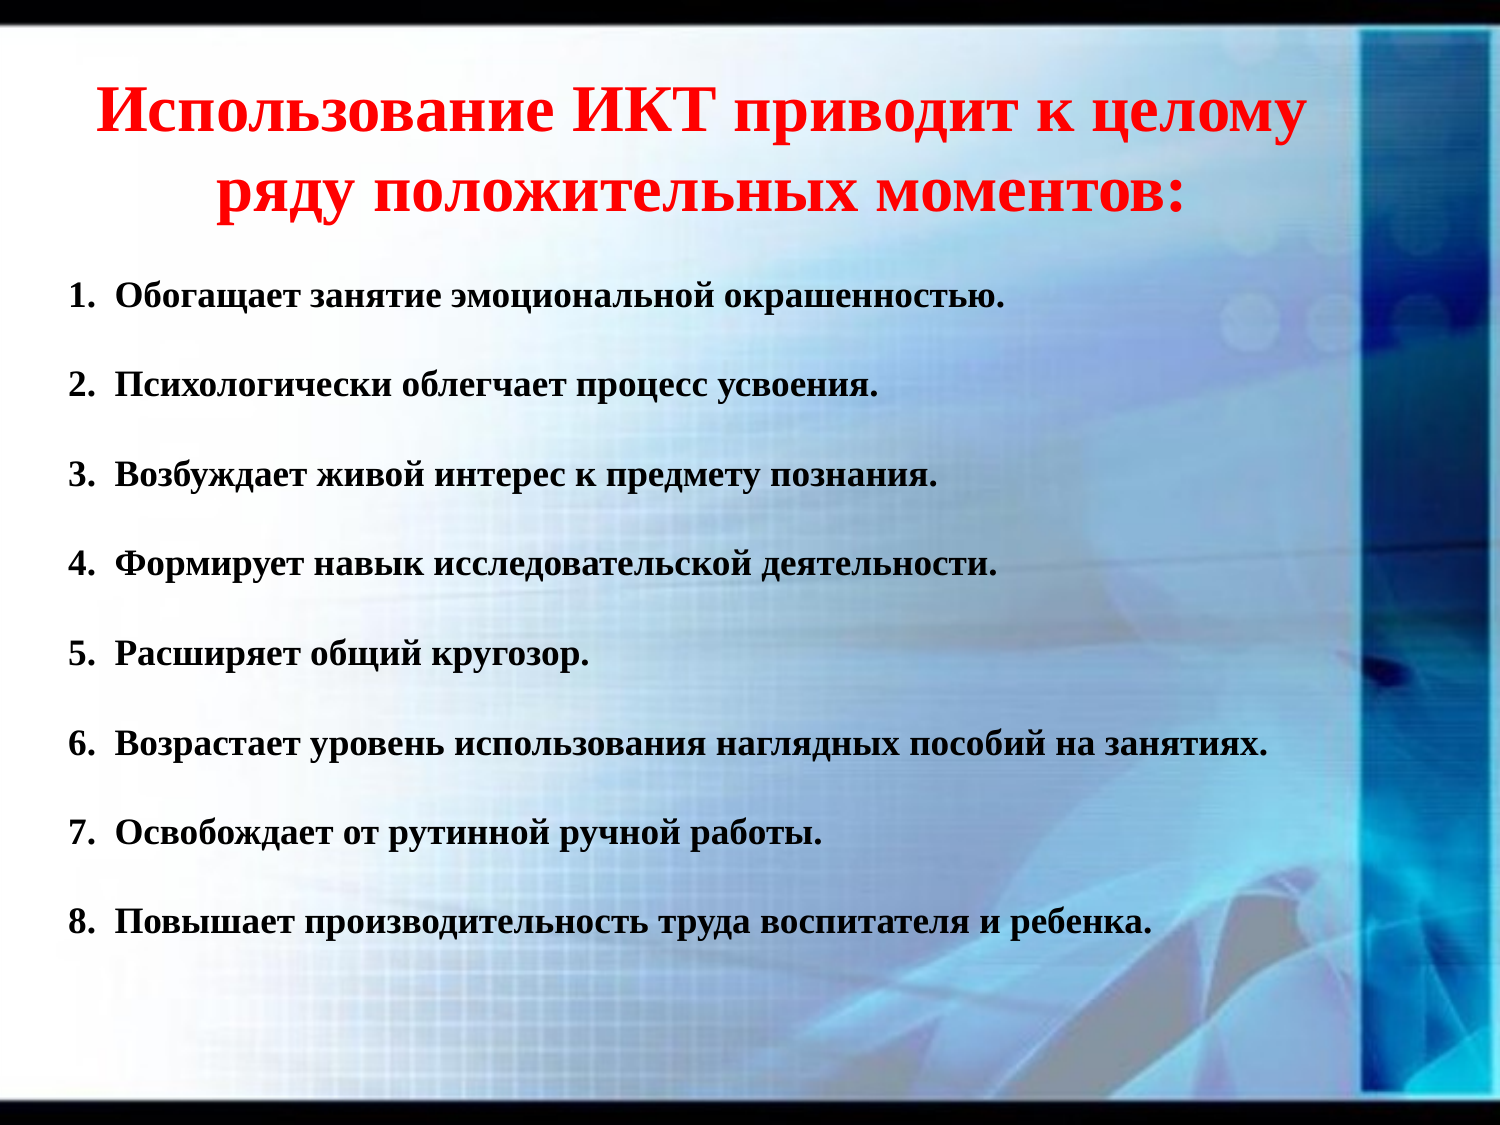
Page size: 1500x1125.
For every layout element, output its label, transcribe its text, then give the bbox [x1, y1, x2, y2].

title Использование ИКТ приводит к целому ряду положительных моментов: [29, 42, 1377, 327]
picture [0, 0, 1500, 1125]
list 1. Обогащает занятие эмоциональной окрашенностью. 2. Психологически облегчает процесс усвоения. 3. Возбуждает живой интерес к предмету познания. 4. Формирует навык исследовательской деятельности. 5. Расширяет общий кругозор. 6. Возрастает уровень использования наглядных пособий на занятиях. 7. Освобождает от рутинной ручной работы. 8. Повышает производительность труда воспитателя и ребенка. [53, 262, 1365, 1005]
